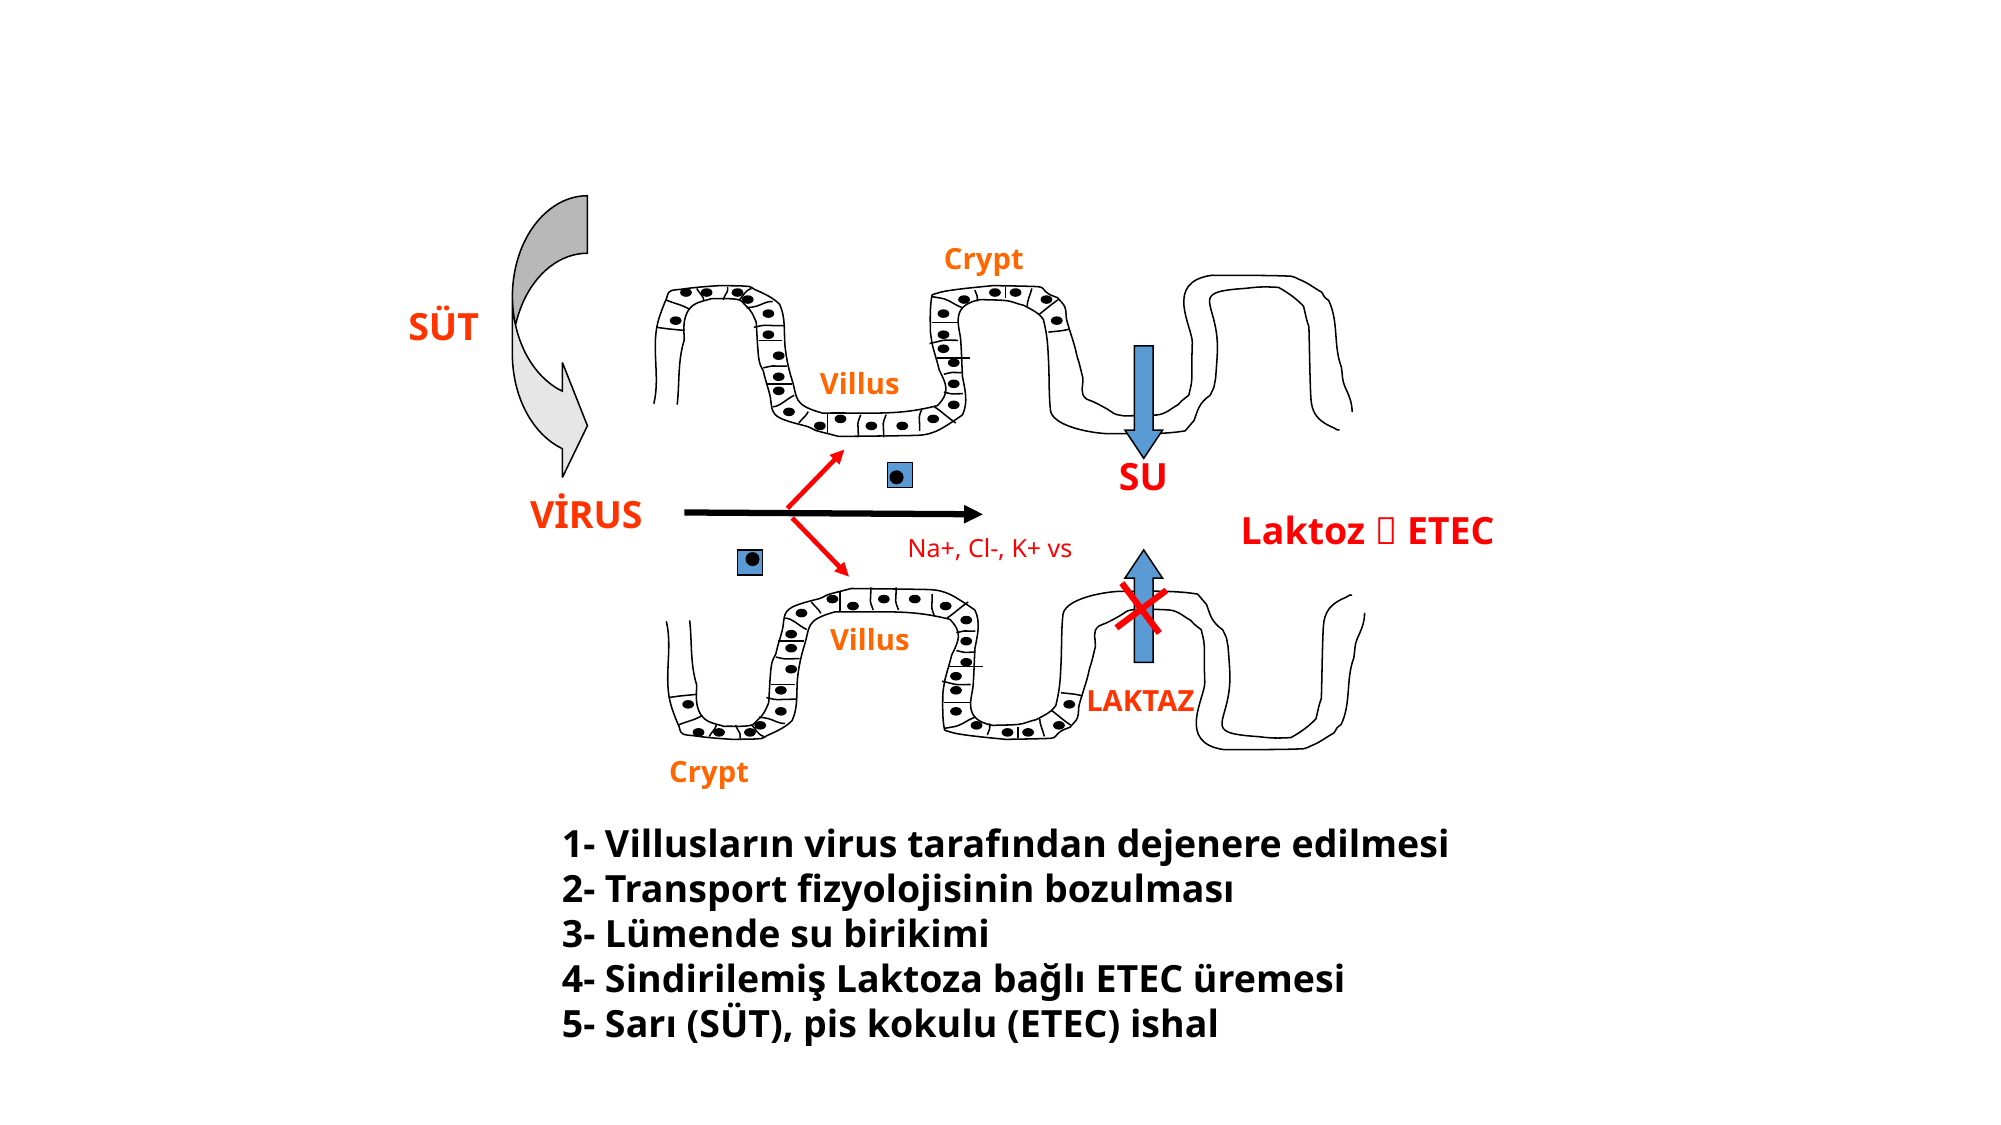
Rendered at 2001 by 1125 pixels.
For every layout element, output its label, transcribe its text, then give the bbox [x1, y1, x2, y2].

text_box [890, 471, 903, 484]
text_box Crypt [654, 745, 765, 796]
text_box [792, 517, 849, 577]
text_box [649, 274, 1353, 438]
text_box [746, 552, 759, 566]
text_box [737, 549, 763, 575]
text_box [684, 508, 983, 521]
text_box Crypt [929, 233, 1040, 274]
text_box SÜT [393, 295, 494, 356]
text_box VİRUS [515, 483, 658, 544]
text_box [512, 195, 588, 478]
text_box Na+, Cl-, K+ vs [893, 525, 1088, 570]
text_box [662, 587, 1365, 750]
text_box Laktoz  ETEC [1225, 499, 1510, 560]
text_box [1130, 438, 1158, 459]
text_box [1125, 549, 1163, 587]
text_box [887, 462, 913, 488]
text_box [787, 449, 845, 509]
text_box SU [1104, 445, 1183, 506]
text_box 1- Villusların virus tarafından dejenere edilmesi 2- Transport fizyolojisinin bozulması 3- Lümende su birikimi 4- Sindirilemiş Laktoza bağlı ETEC üremesi 5- Sarı (SÜT), pis kokulu (ETEC) ishal [547, 812, 1466, 1053]
